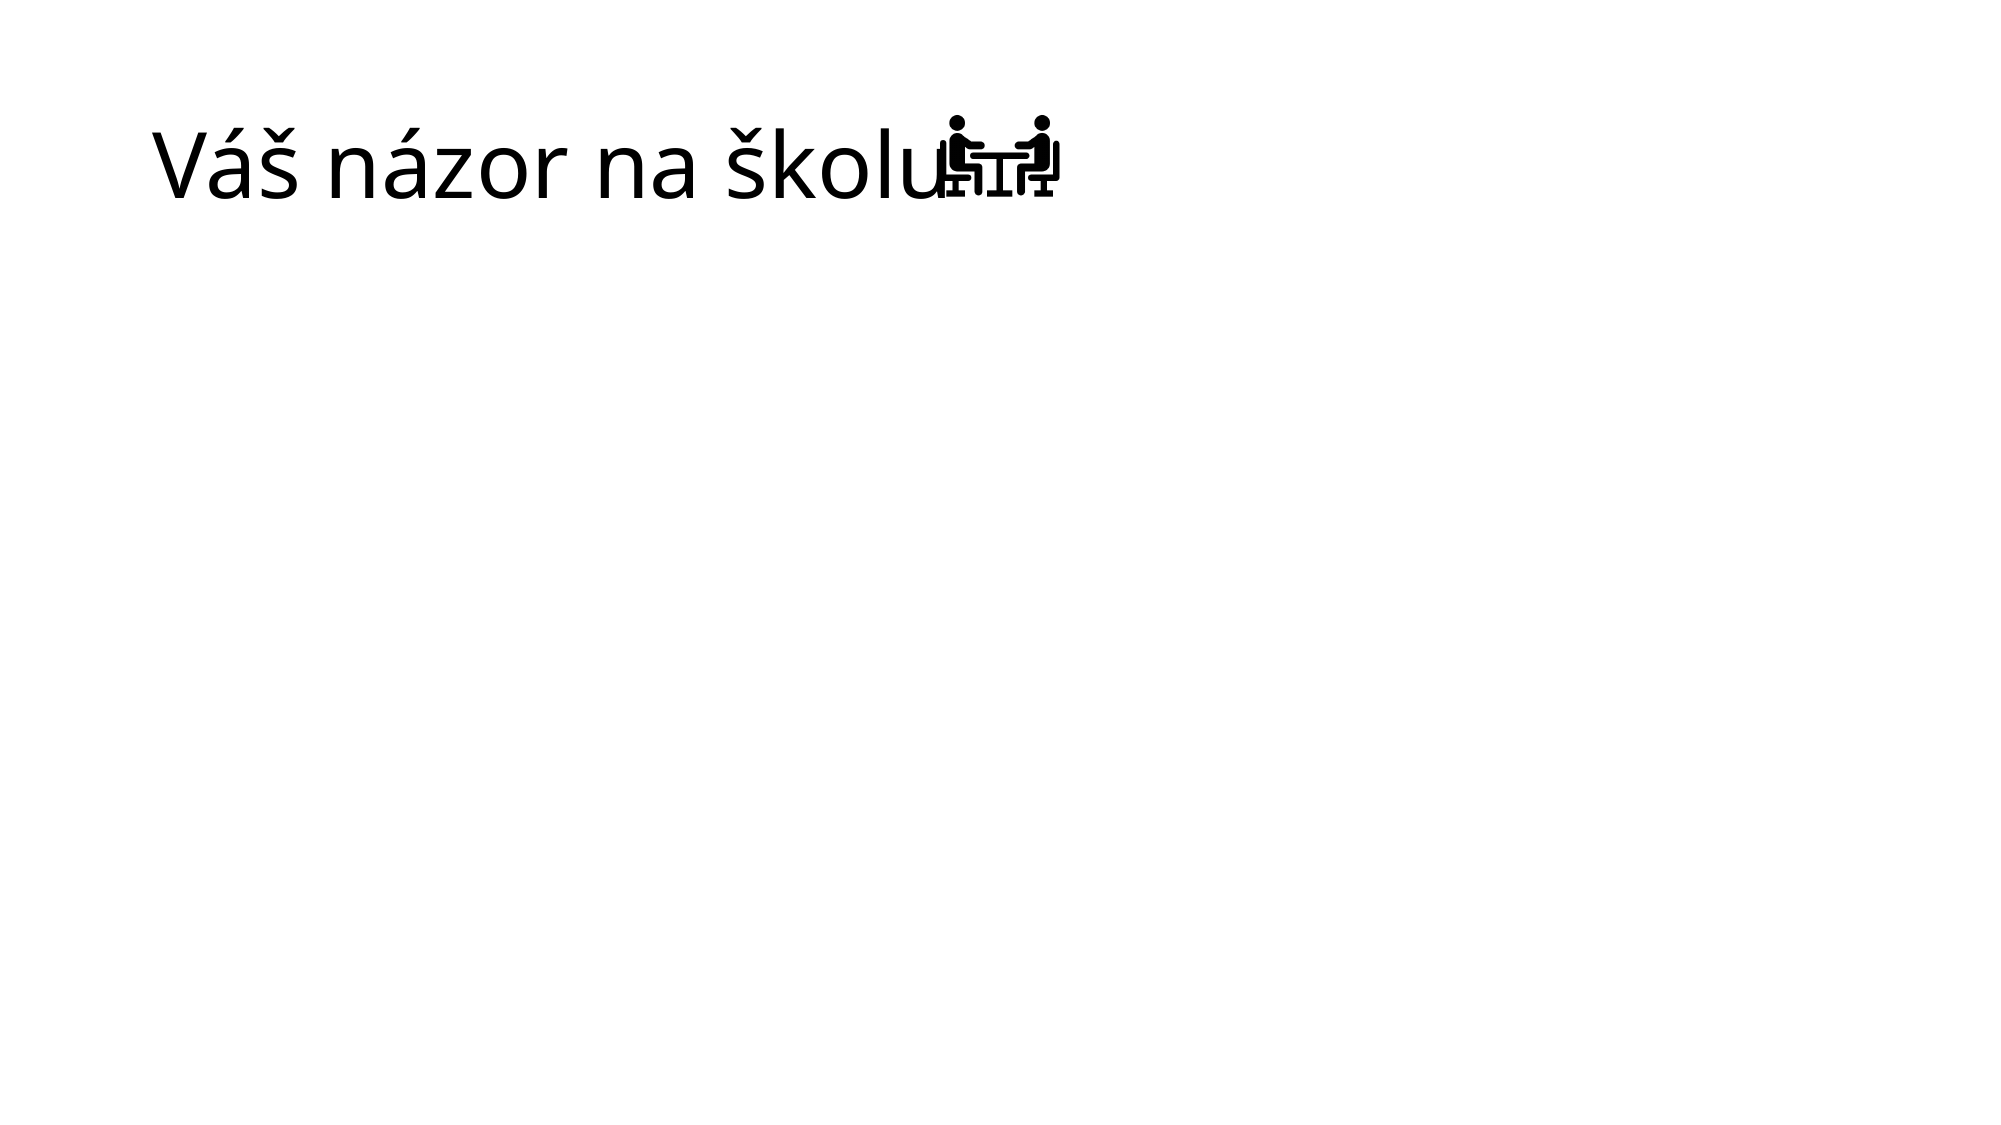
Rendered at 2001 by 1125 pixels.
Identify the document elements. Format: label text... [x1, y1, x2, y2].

title Váš názor na školu [137, 59, 1863, 278]
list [924, 80, 1075, 231]
